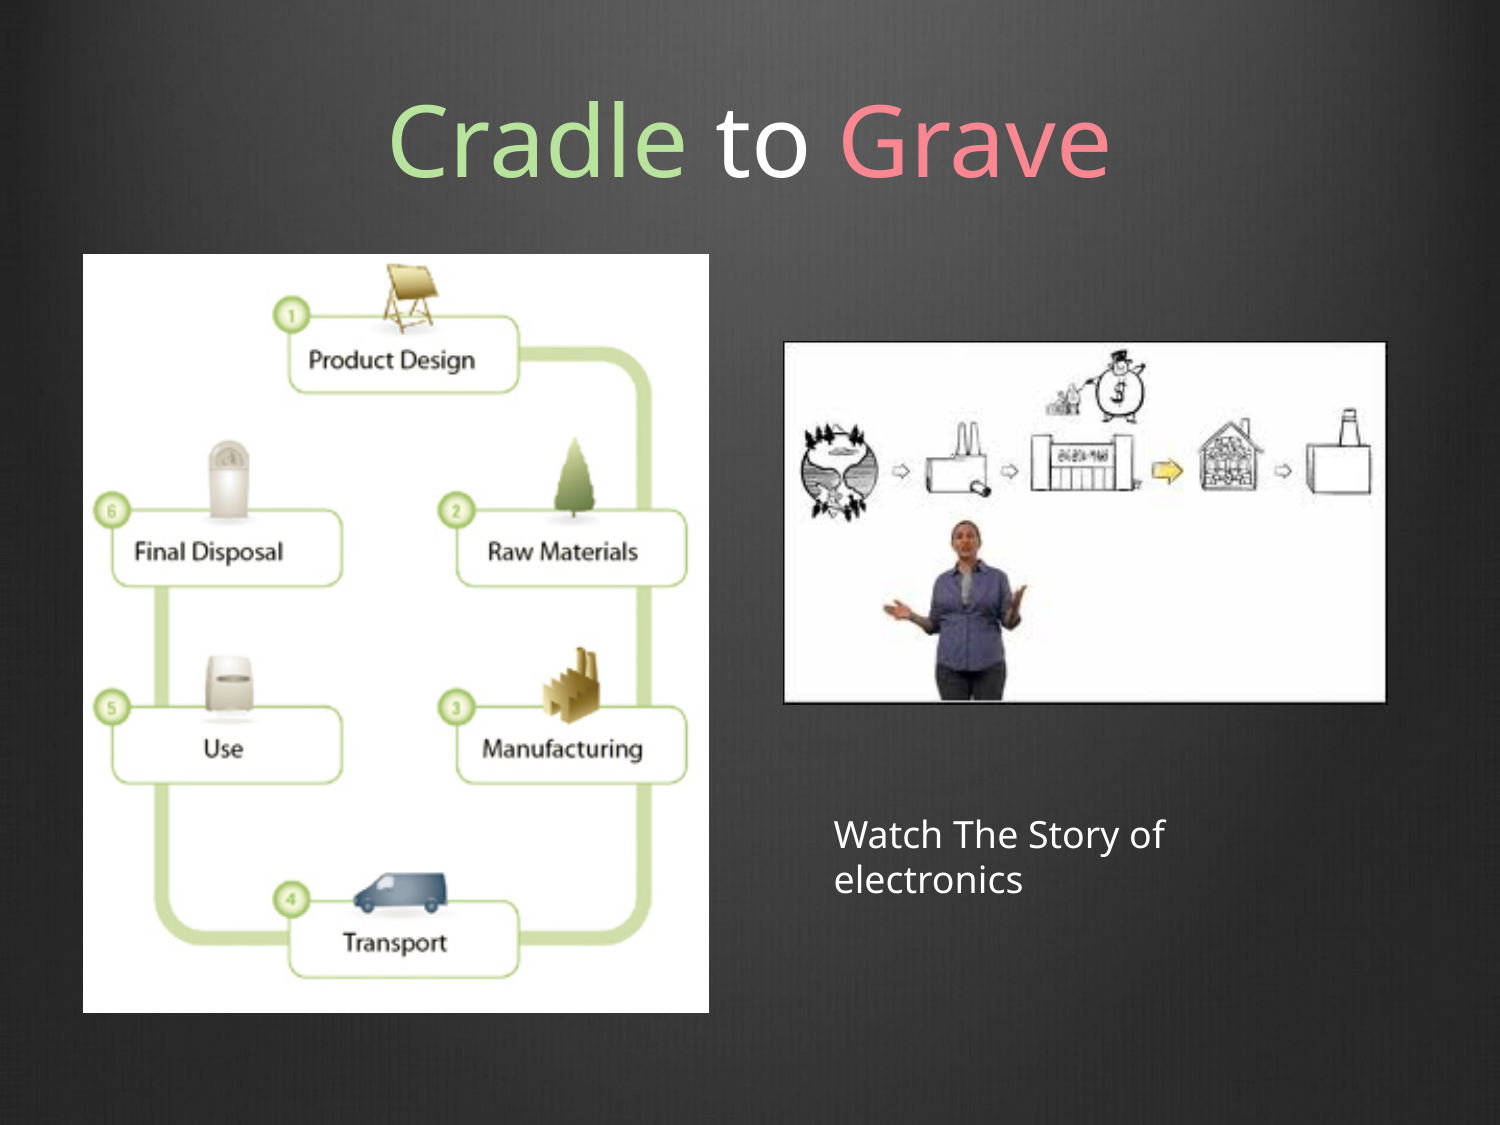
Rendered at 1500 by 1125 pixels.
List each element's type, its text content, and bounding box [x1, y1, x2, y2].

text_box Watch The Story of electronics [818, 804, 1192, 909]
picture [83, 254, 709, 1013]
title Cradle to Grave [112, 19, 1388, 255]
picture [783, 341, 1388, 705]
